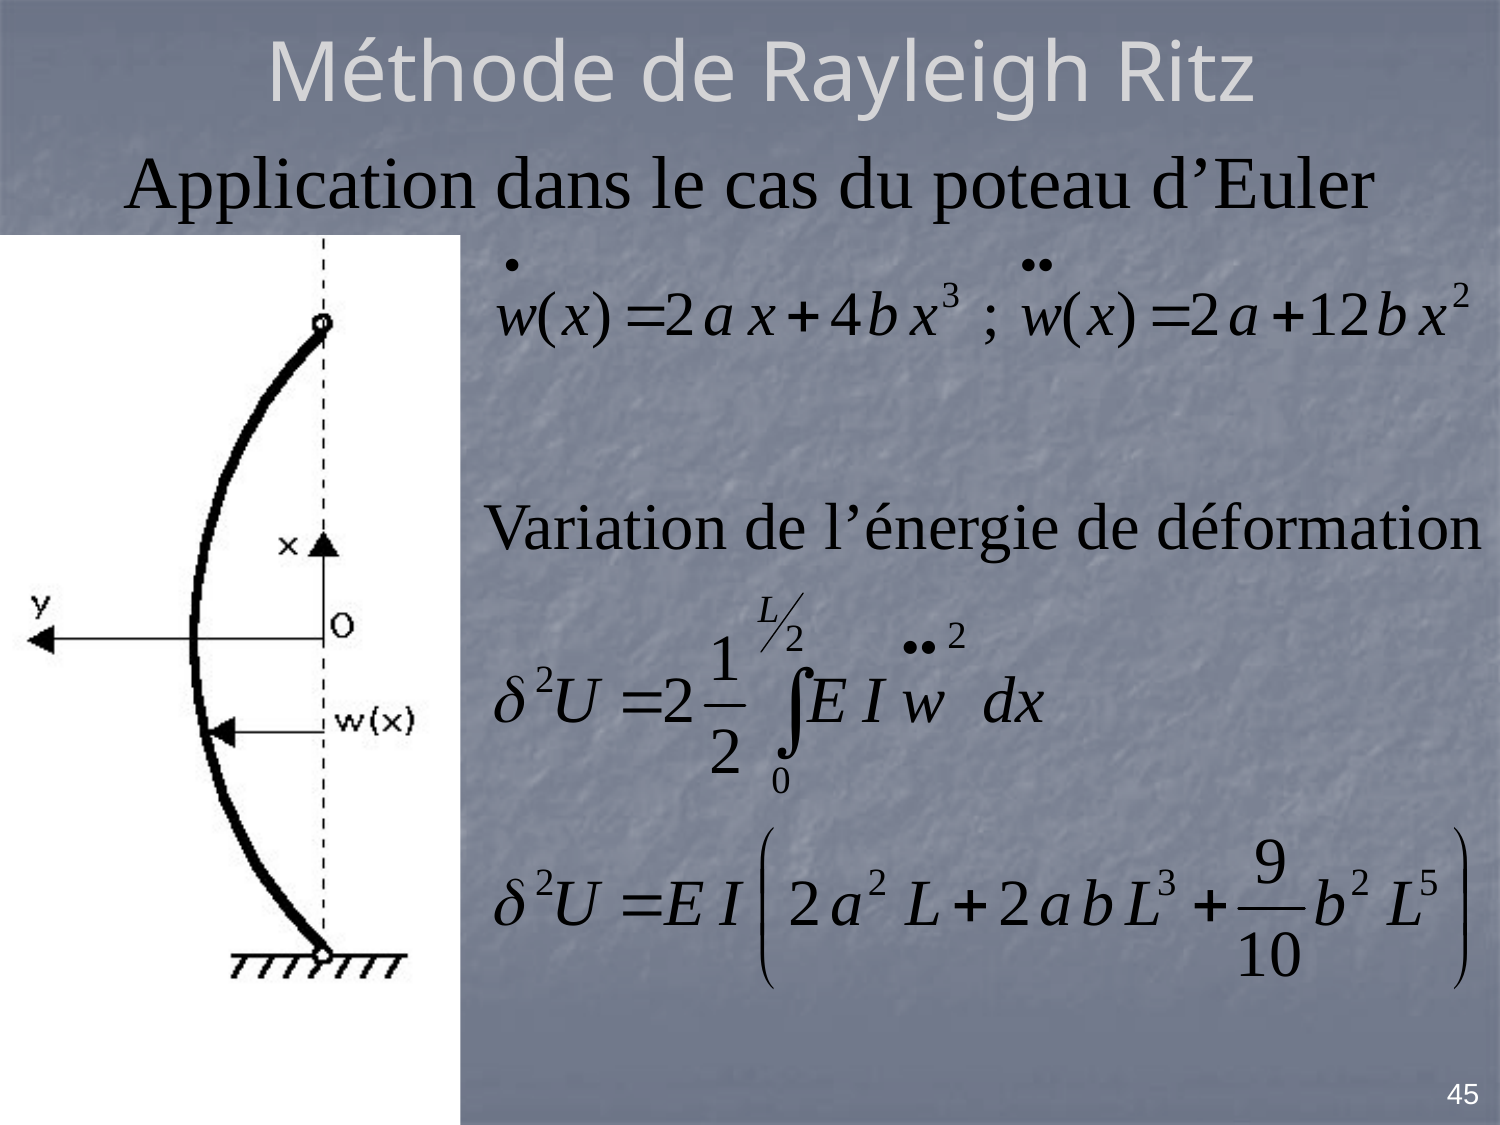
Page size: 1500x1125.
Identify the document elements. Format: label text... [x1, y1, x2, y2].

slide_number 45 [1143, 1039, 1495, 1118]
text_box Variation de l’énergie de déformation [465, 475, 1500, 571]
text_box Application dans le cas du poteau d’Euler [0, 126, 1500, 232]
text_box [484, 235, 1500, 363]
picture [0, 235, 461, 1125]
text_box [482, 581, 1489, 1007]
text_box Méthode de Rayleigh Ritz [123, 19, 1399, 118]
